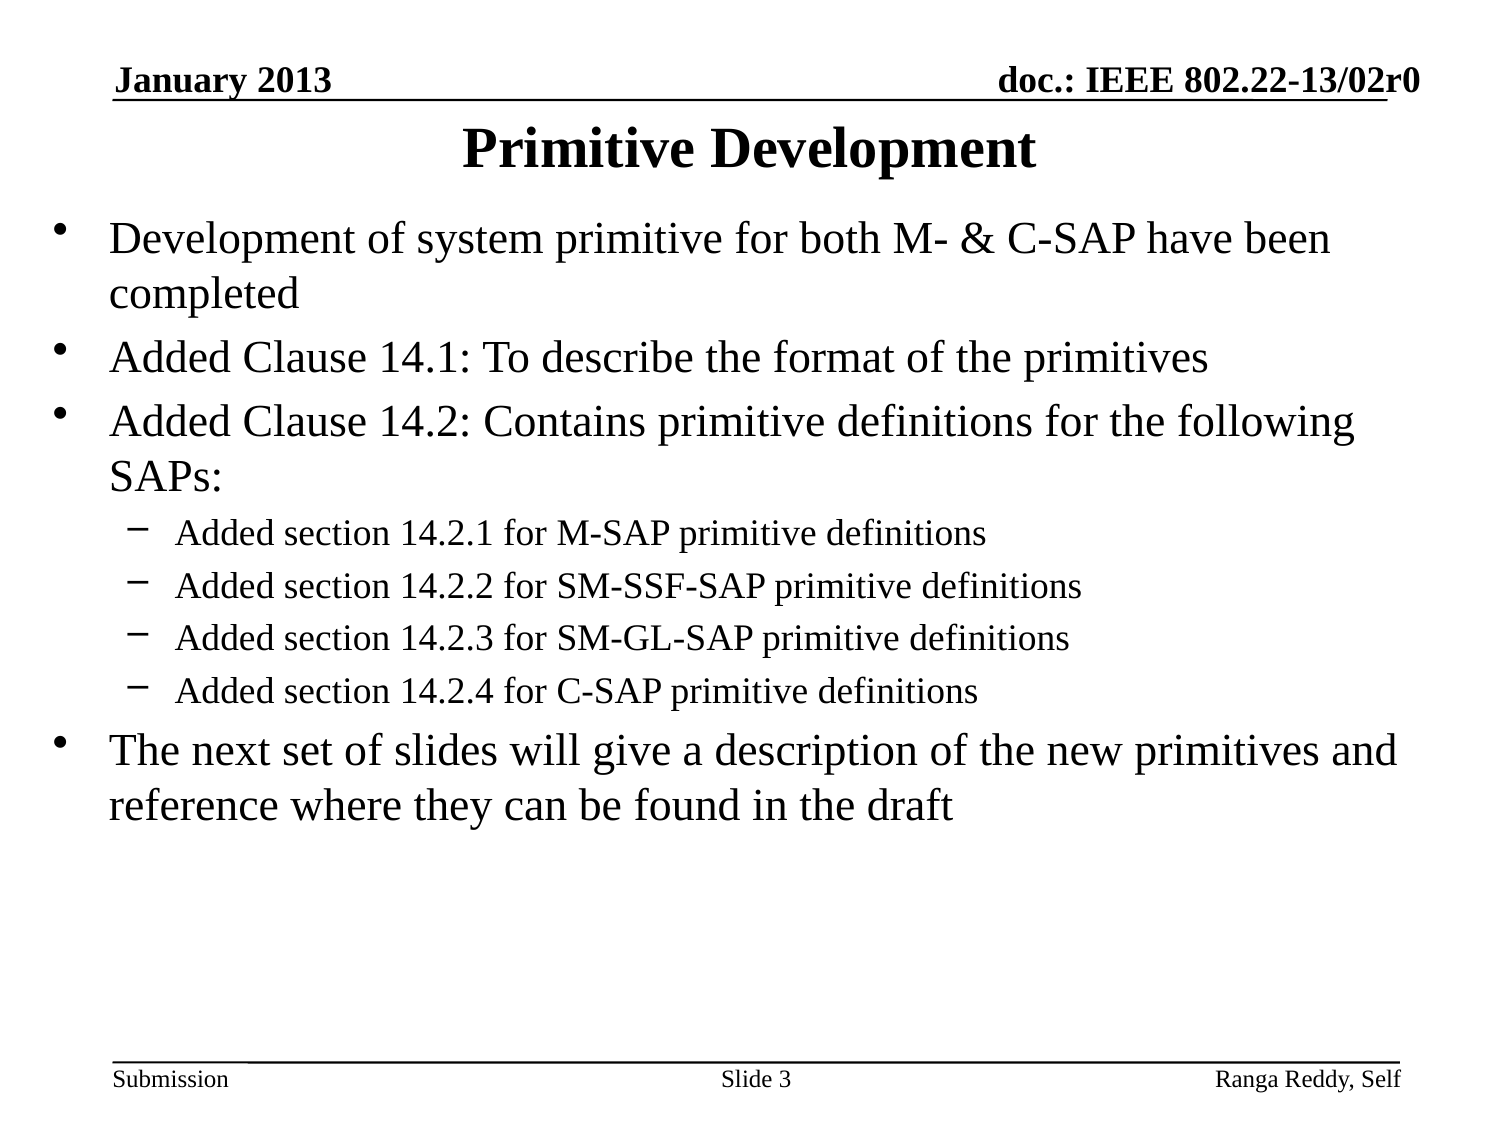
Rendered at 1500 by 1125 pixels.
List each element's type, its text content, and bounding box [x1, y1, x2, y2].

slide_number Slide 3 [712, 1061, 800, 1093]
footer Ranga Reddy, Self [1209, 1061, 1402, 1093]
list Development of system primitive for both M- & C-SAP have been completed Added Clause 14.1: To describe the format of the primitives Added Clause 14.2: Contains primitive definitions for the following SAPs: Added section 14.2.1 for M-SAP primitive definitions Added section 14.2.2 for SM-SSF-SAP primitive definitions Added section 14.2.3 for SM-GL-SAP primitive definitions Added section 14.2.4 for C-SAP primitive definitions The next set of slides will give a description of the new primitives and reference where they can be found in the draft [37, 199, 1463, 1038]
title Primitive Development [112, 112, 1388, 176]
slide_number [114, 54, 335, 101]
